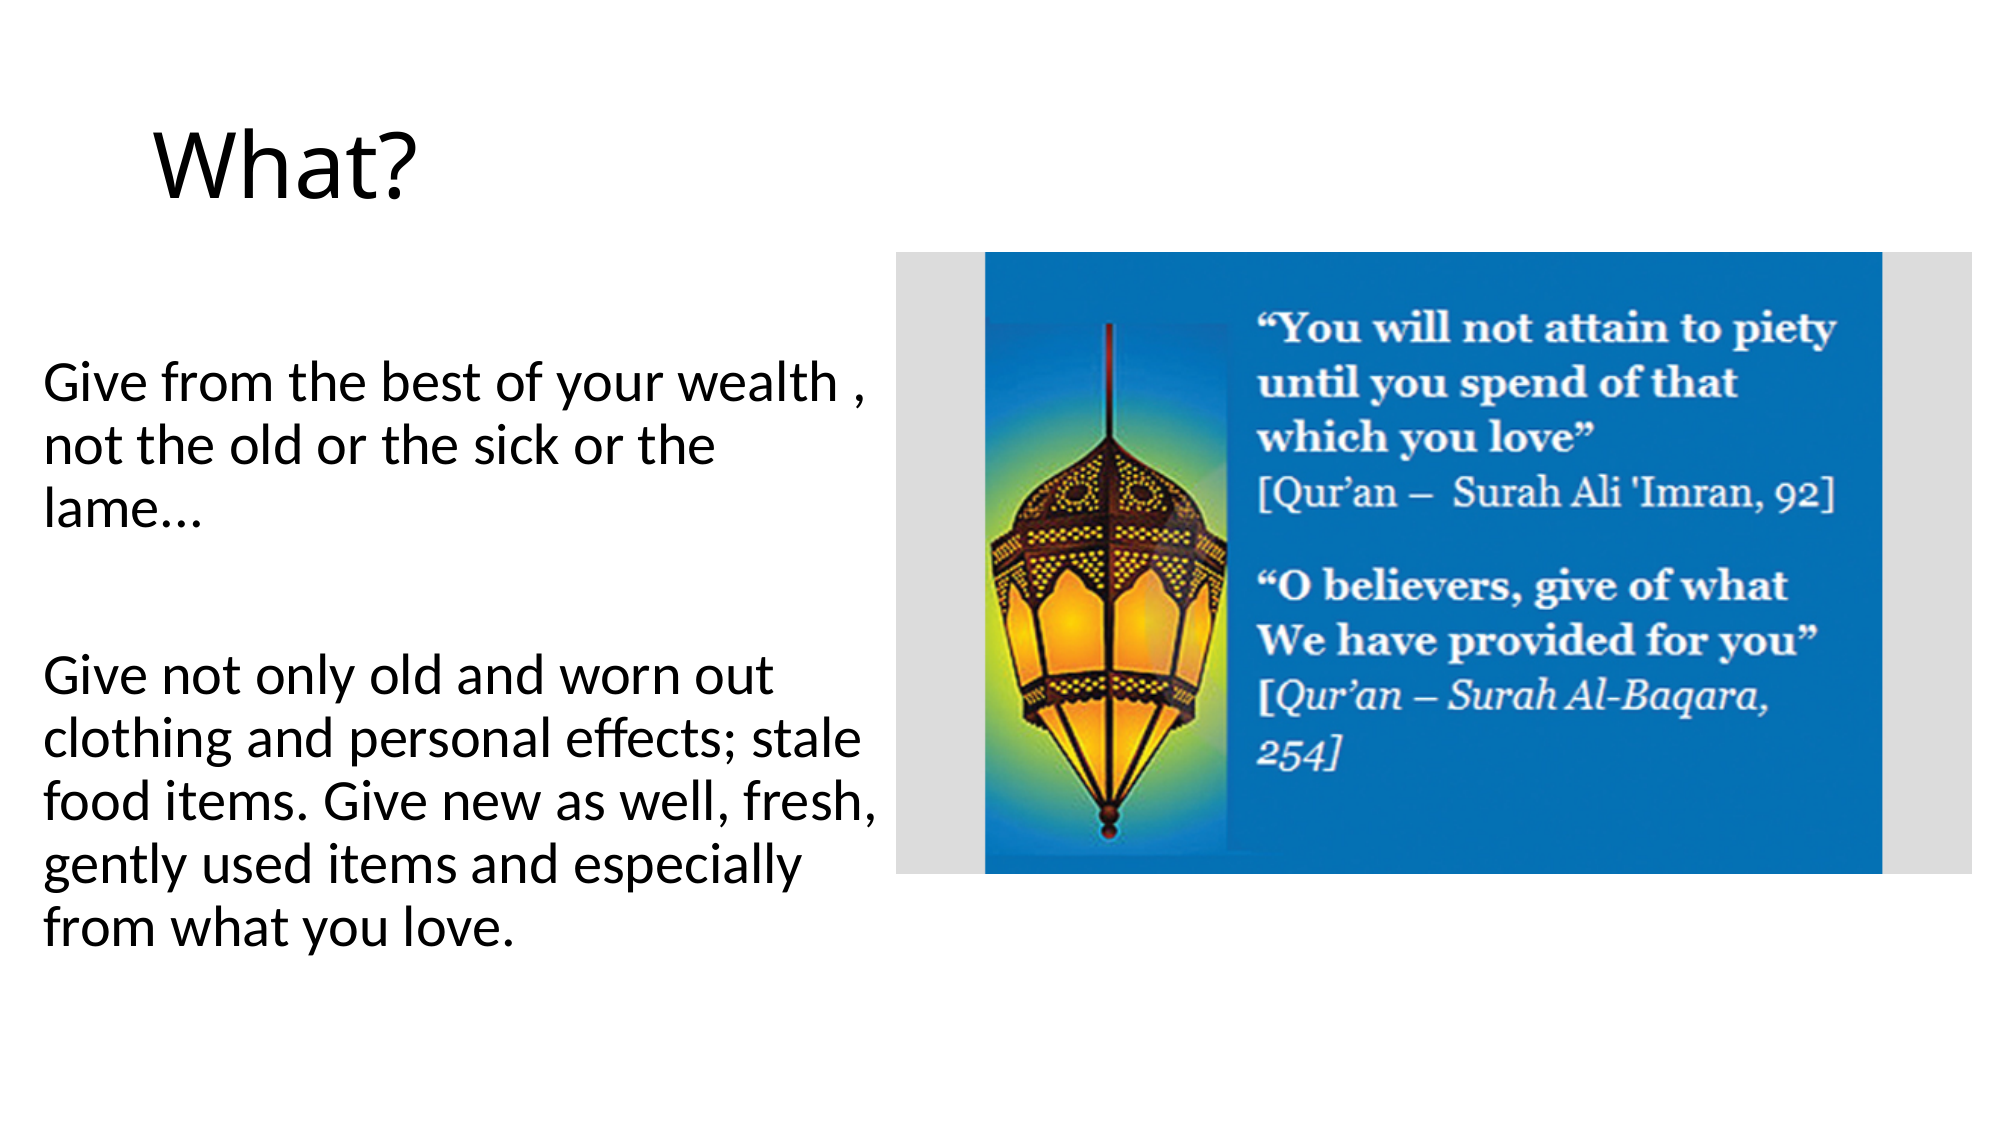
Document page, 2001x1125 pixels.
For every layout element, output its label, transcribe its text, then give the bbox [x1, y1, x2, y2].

list Give from the best of your wealth , not the old or the sick or the lame... Give not only old and worn out clothing and personal effects; stale food items. Give new as well, fresh, gently used items and especially from what you love. [28, 252, 897, 967]
title What? [137, 59, 1863, 252]
picture [896, 252, 1972, 874]
